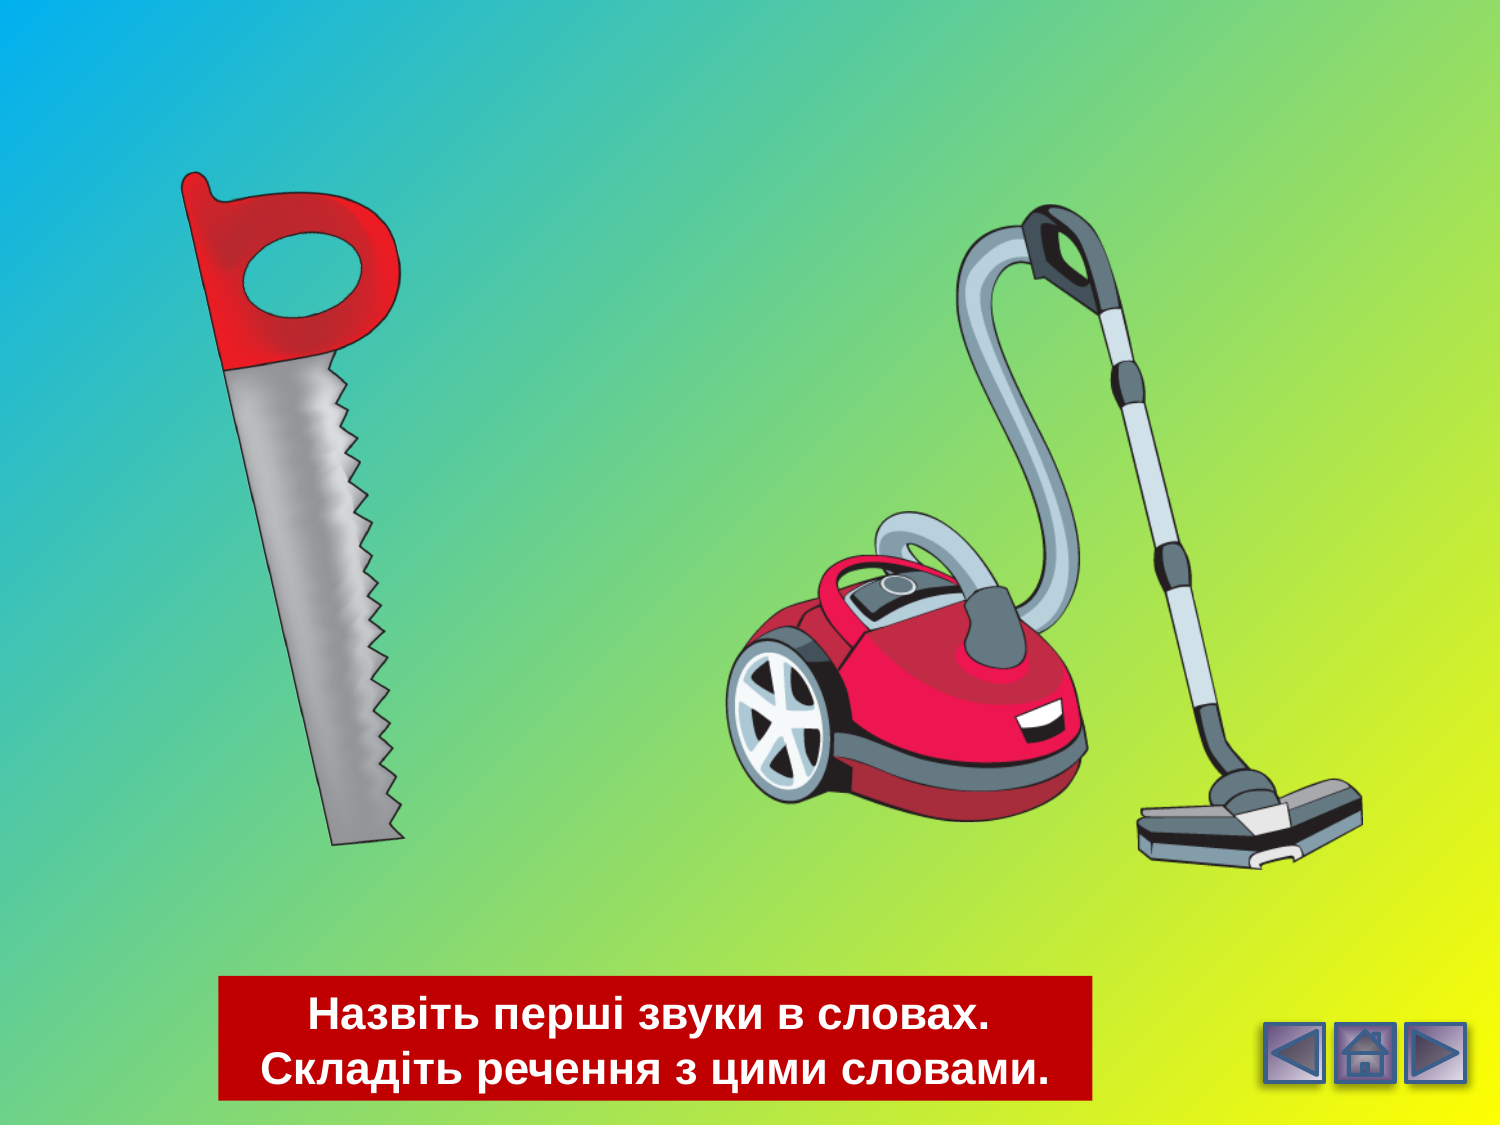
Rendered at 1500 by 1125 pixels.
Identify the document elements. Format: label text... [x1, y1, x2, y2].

text_box [1406, 1023, 1465, 1083]
text_box [1335, 1023, 1395, 1083]
text_box [1263, 1022, 1326, 1084]
picture [721, 188, 1366, 875]
picture [173, 119, 529, 857]
text_box Назвіть перші звуки в словах. Складіть речення з цими словами. [218, 975, 1093, 1101]
